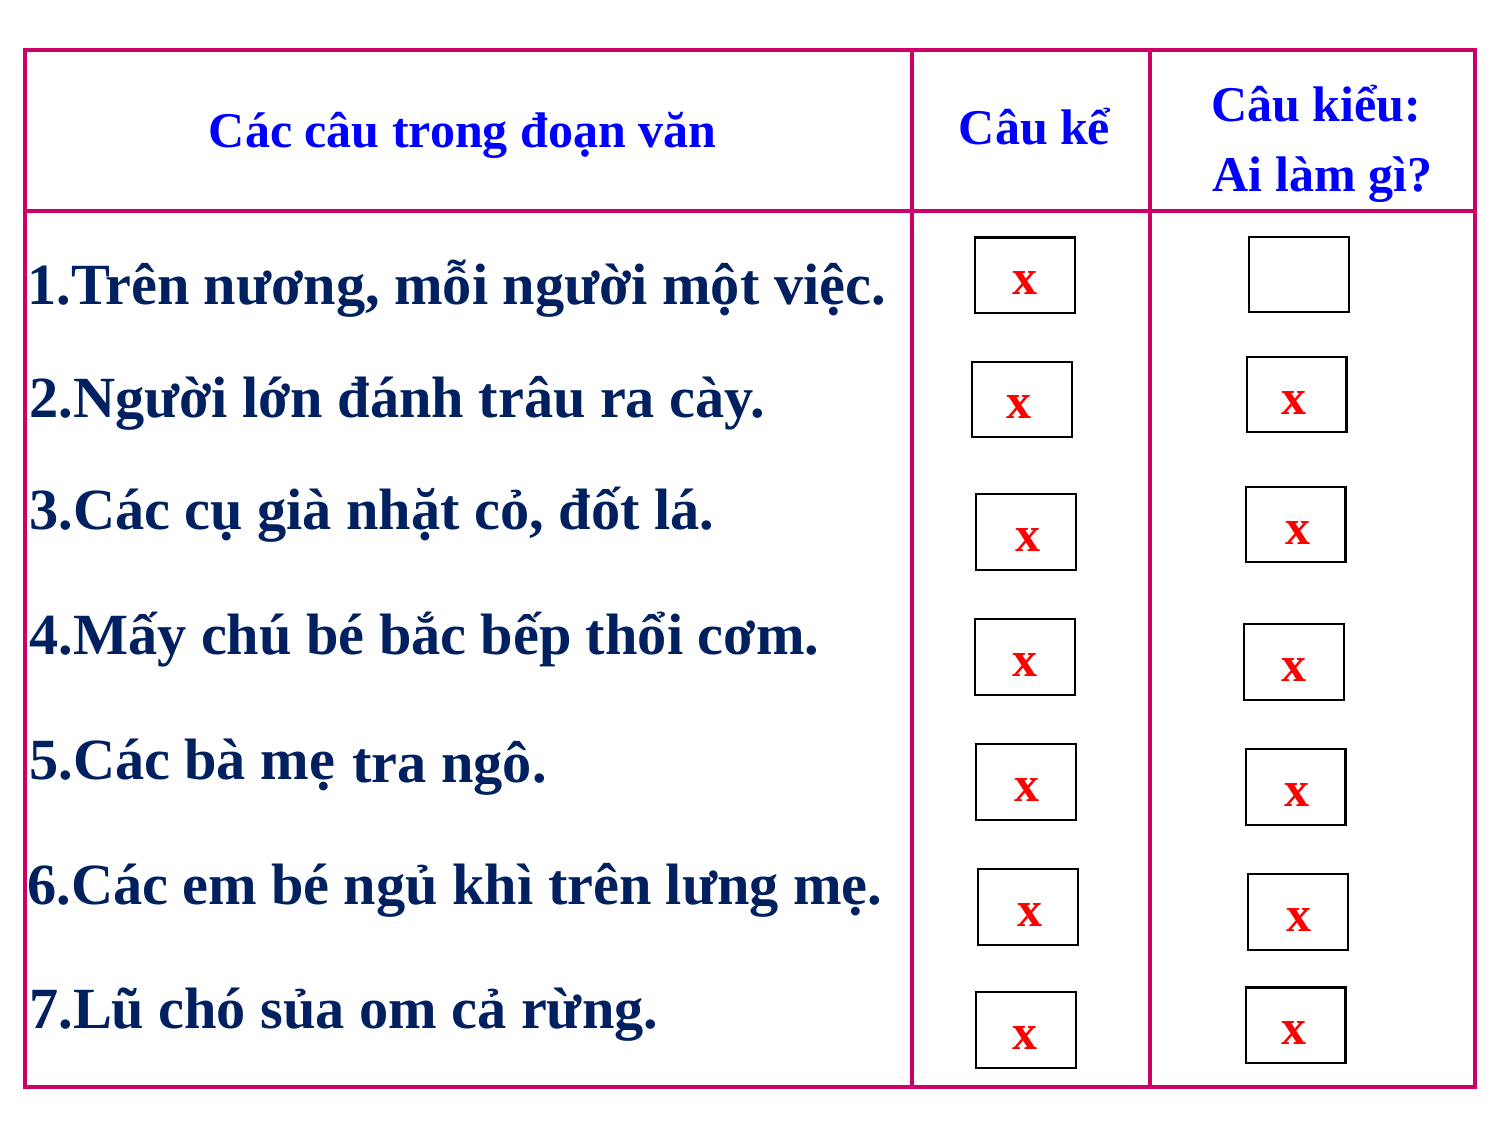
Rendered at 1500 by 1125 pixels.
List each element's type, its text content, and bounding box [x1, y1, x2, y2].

table_cell [914, 213, 1148, 1085]
text_box 2.Người lớn đánh trâu ra cày. [0, 351, 850, 437]
table_cell [1152, 213, 1473, 1085]
text_box x [978, 494, 1079, 569]
table_header Các câu trong đoạn văn [27, 52, 910, 209]
text_box [1248, 236, 1349, 313]
text_box tra ngô. [337, 716, 588, 802]
text_box x [1247, 486, 1348, 562]
text_box Câu kể [944, 87, 1126, 163]
text_box x [1244, 624, 1345, 699]
text_box x [977, 744, 1078, 819]
table_cell [27, 924, 910, 1085]
text_box 5.Các bà mẹ [0, 714, 650, 799]
table_cell [27, 213, 910, 239]
text_box 3.Các cụ già nhặt cỏ, đốt lá. [0, 464, 775, 549]
text_box x [1244, 987, 1345, 1063]
table_header [1152, 52, 1473, 209]
text_box 4.Mấy chú bé bắc bếp thổi cơm. [0, 589, 863, 674]
text_box x [1248, 874, 1349, 949]
text_box x [975, 992, 1075, 1068]
text_box 1.Trên nương, mỗi người một việc. [12, 239, 913, 324]
table_header [914, 52, 1148, 209]
text_box 7.Lũ chó sủa om cả rừng. [0, 962, 775, 1048]
text_box 6.Các em bé ngủ khì trên lưng mẹ. [12, 839, 913, 924]
text_box x [975, 237, 1075, 313]
text_box x [969, 361, 1070, 437]
text_box x [1244, 356, 1345, 432]
text_box x [975, 619, 1075, 694]
table_cell [27, 324, 910, 839]
text_box x [1246, 749, 1347, 824]
text_box Câu kiểu: Ai làm gì? [1196, 64, 1449, 209]
text_box x [979, 869, 1080, 944]
